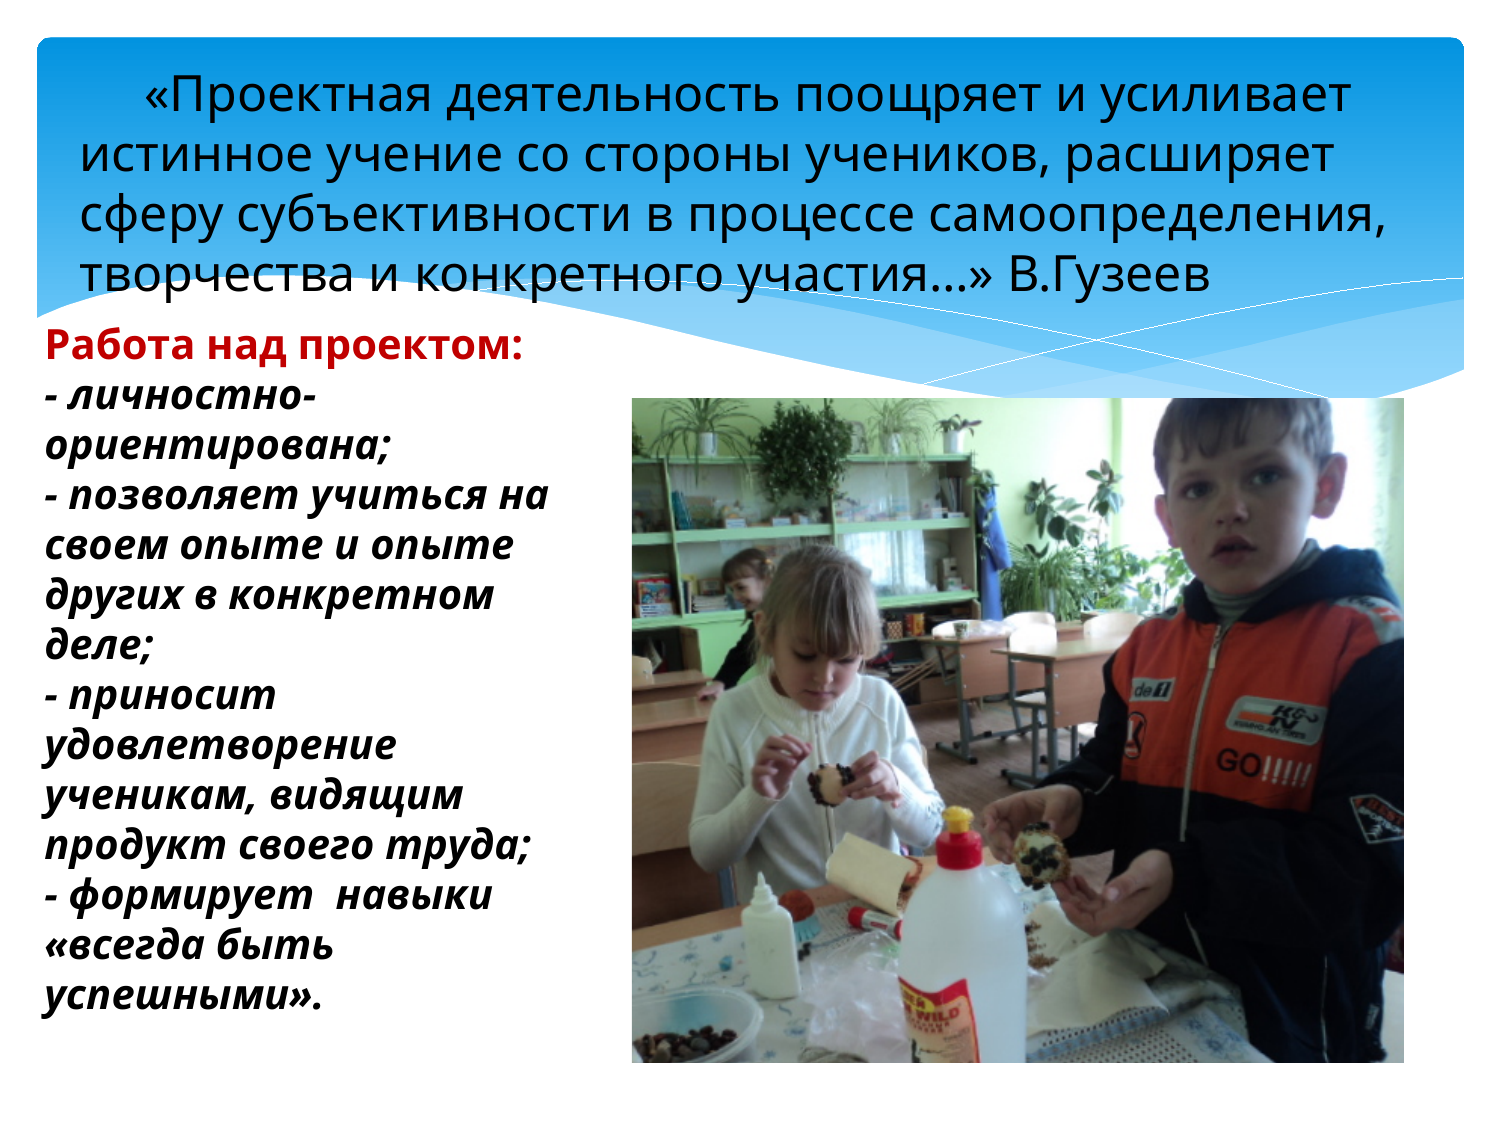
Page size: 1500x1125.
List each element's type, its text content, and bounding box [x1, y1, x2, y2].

text_box Работа над проектом: - личностно-ориентирована; - позволяет учиться на своем опыте и опыте других в конкретном деле; - приносит удовлетворение ученикам, видящим продукт своего труда; - формирует навыки «всегда быть успешными». [29, 349, 591, 986]
text_box «Проектная деятельность поощряет и усиливает истинное учение со стороны учеников, расширяет сферу субъективности в процессе самоопределения, творчества и конкретного участия…» В.Гузеев [64, 54, 1443, 310]
picture [631, 398, 1405, 1063]
